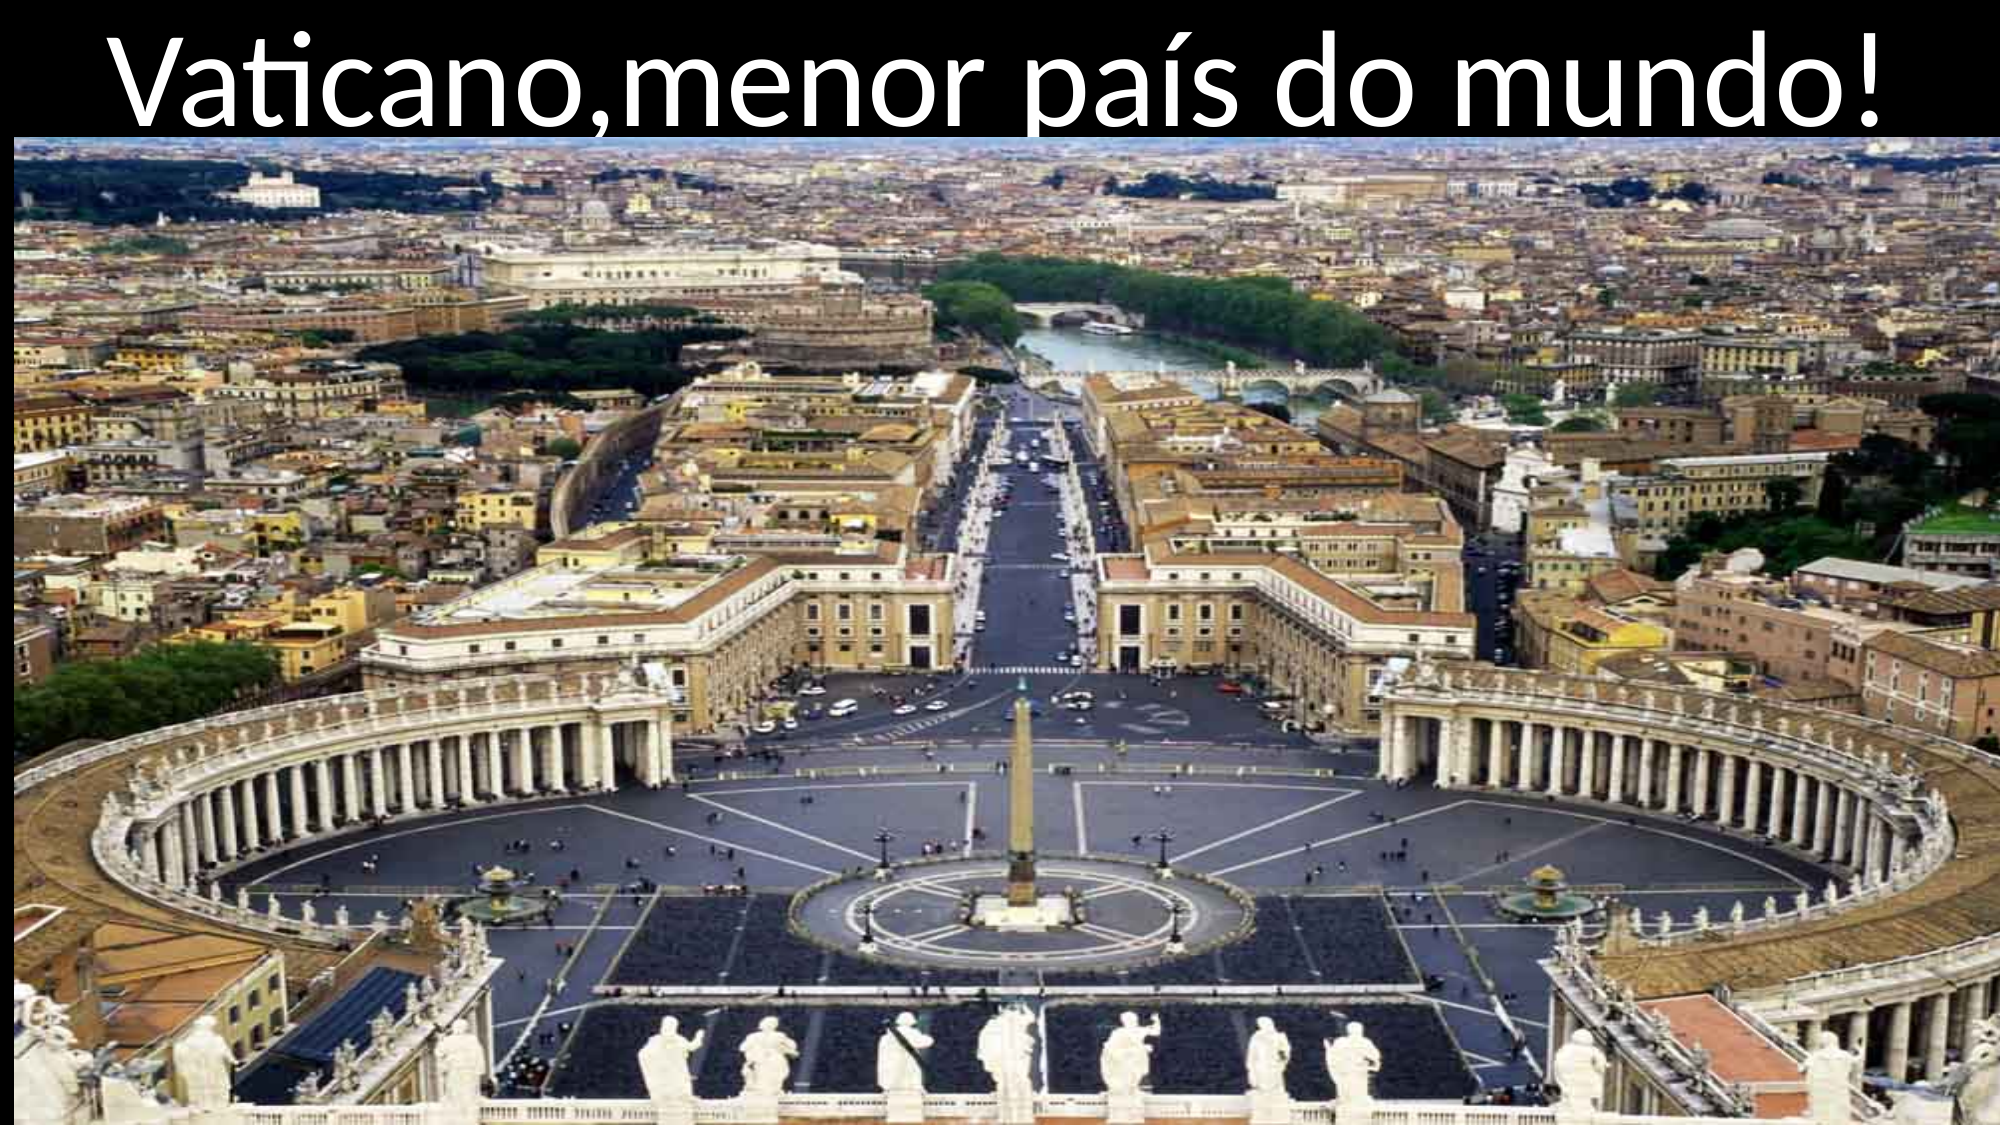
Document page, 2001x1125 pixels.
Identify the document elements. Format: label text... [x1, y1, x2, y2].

picture [14, 137, 2000, 1125]
list Vaticano,menor país do mundo! [0, 0, 2000, 1125]
